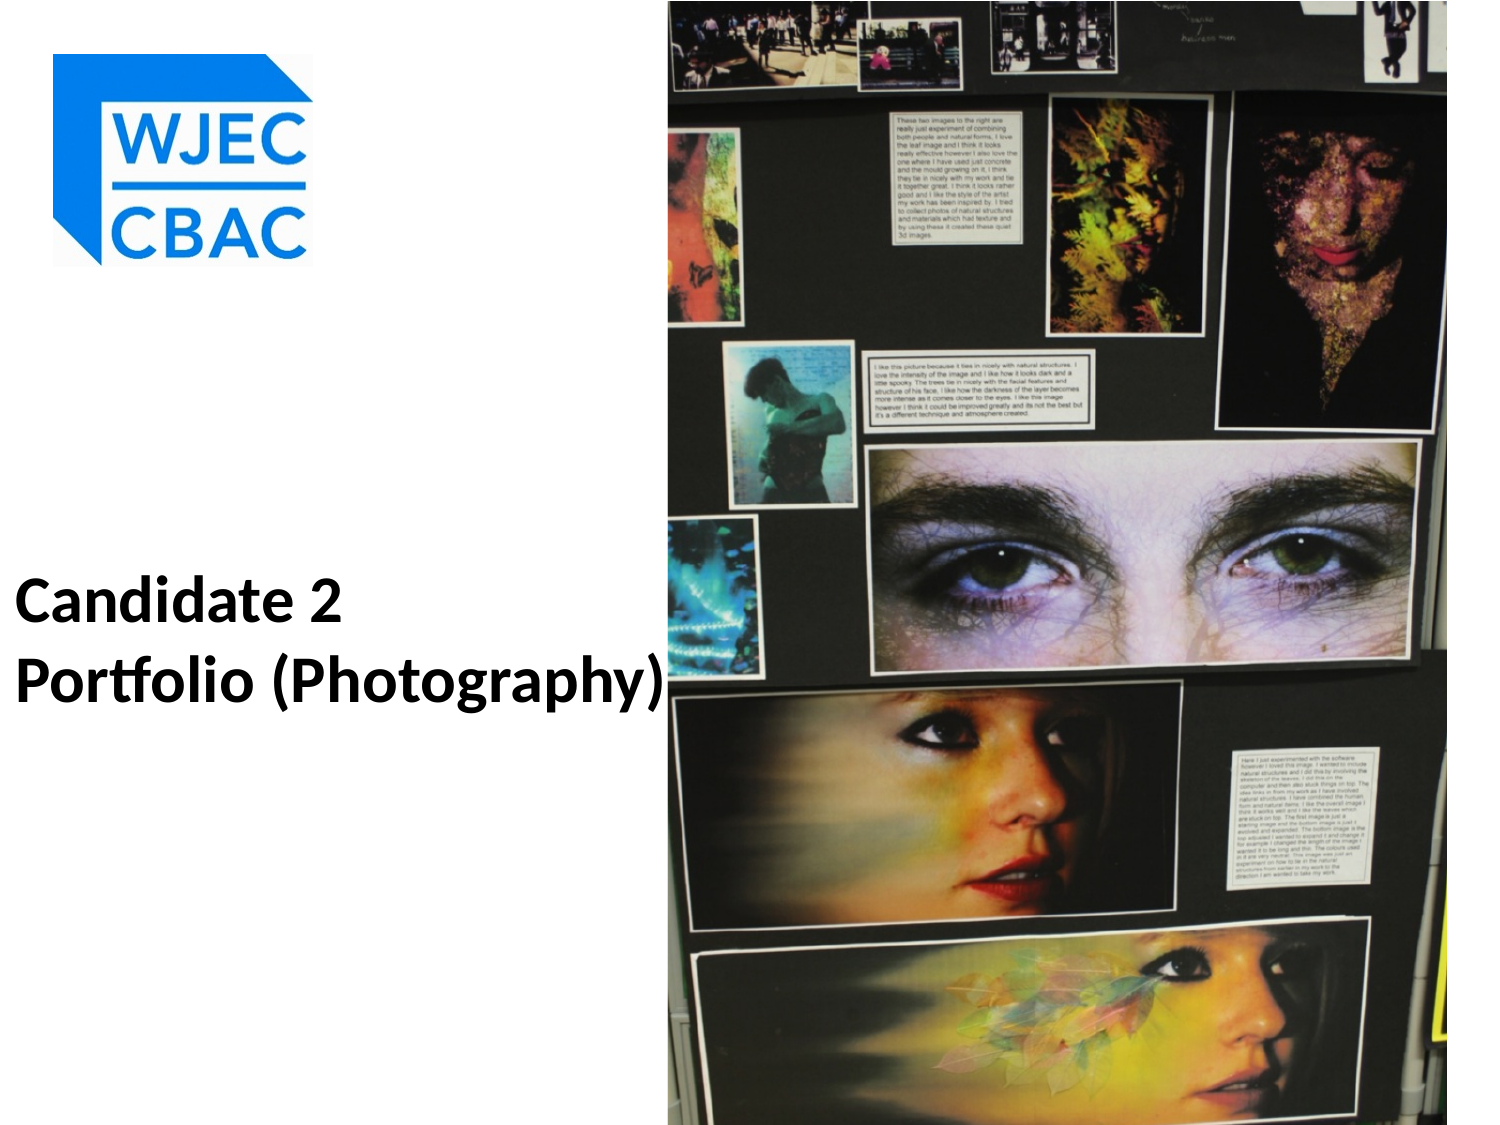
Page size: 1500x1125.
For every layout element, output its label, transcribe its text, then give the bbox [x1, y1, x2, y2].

picture [52, 54, 314, 267]
text_box Candidate 2 Portfolio (Photography) [0, 515, 487, 757]
picture [492, 2, 1500, 1125]
